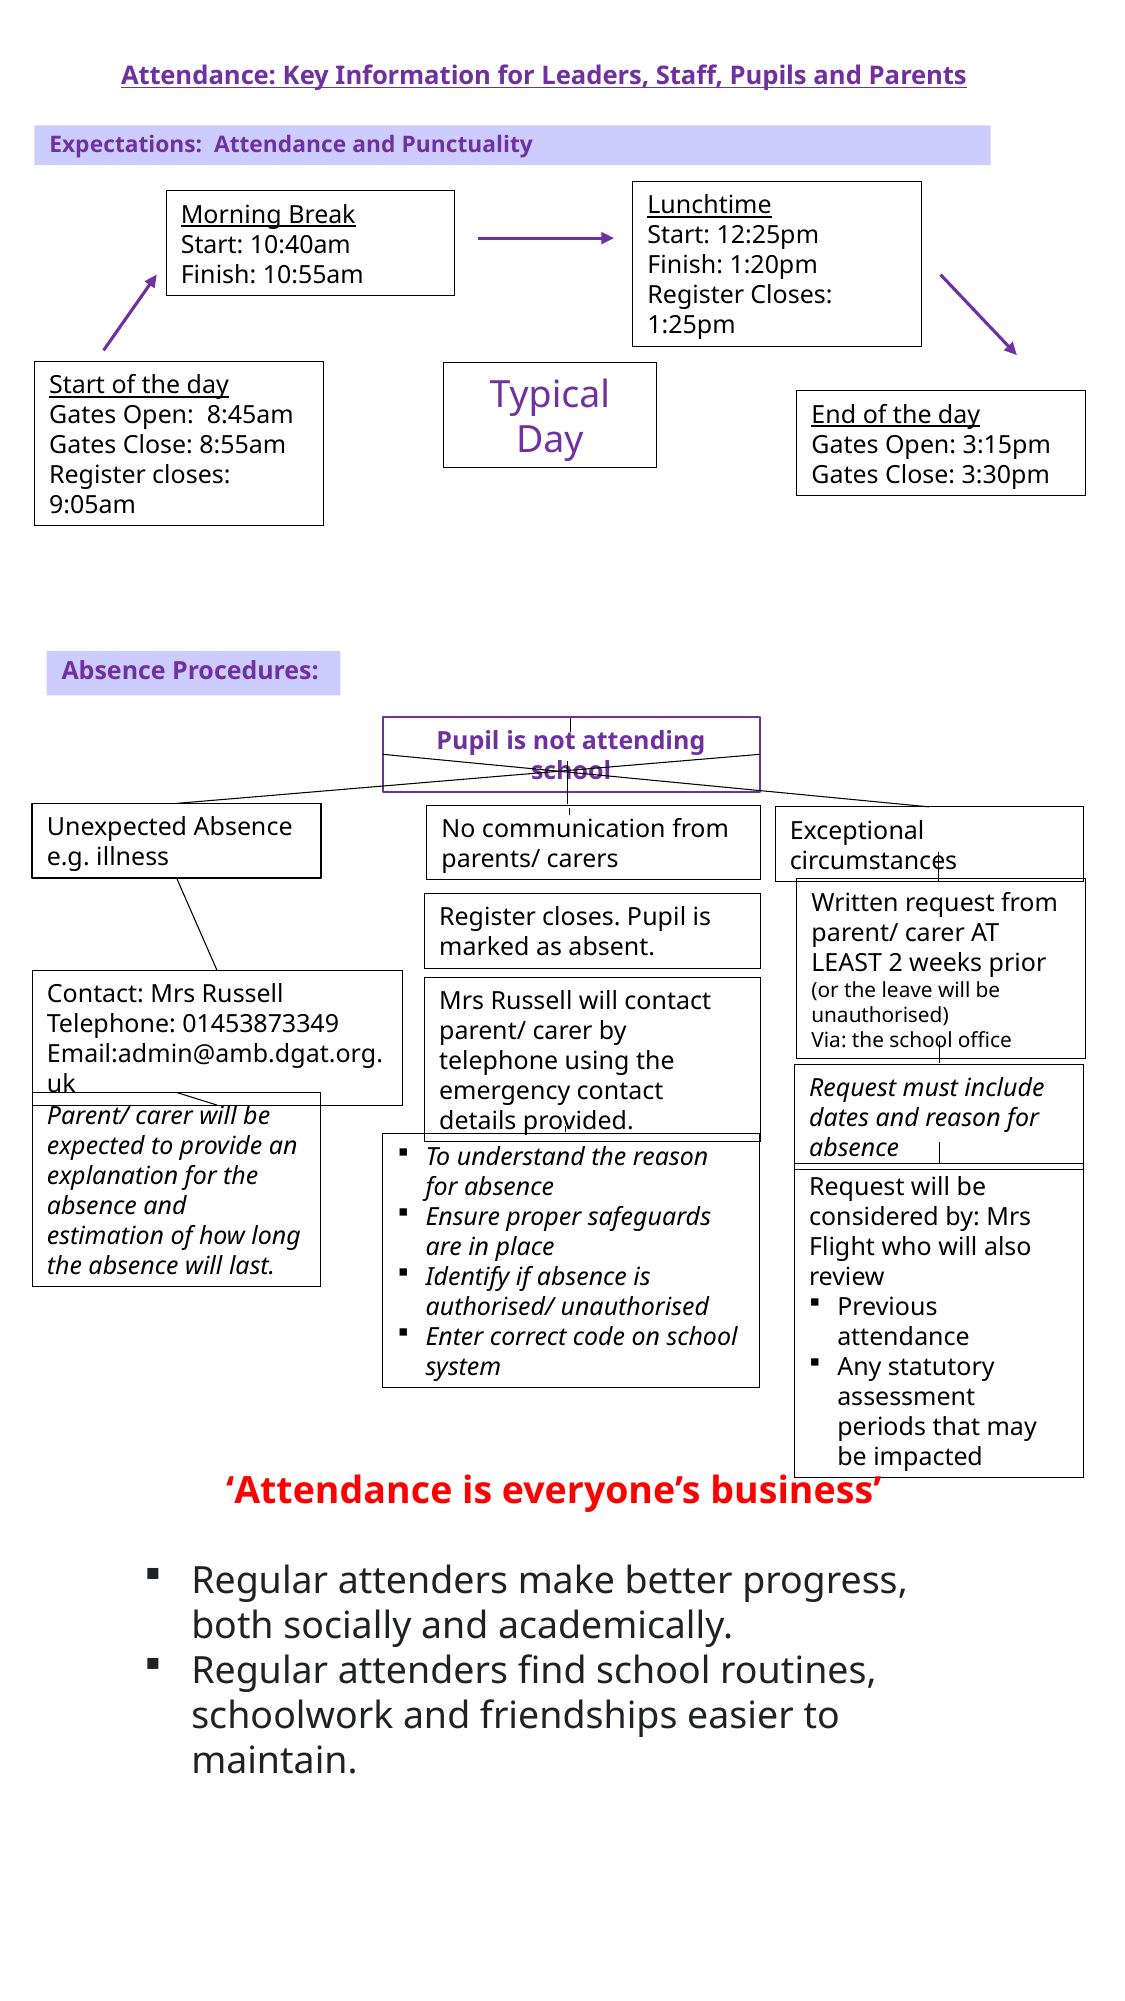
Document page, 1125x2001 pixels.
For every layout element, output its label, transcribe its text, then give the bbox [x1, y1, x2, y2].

subtitle Absence Procedures: [46, 650, 341, 696]
title Attendance: Key Information for Leaders, Staff, Pupils and Parents [65, 39, 1023, 98]
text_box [34, 125, 1086, 498]
text_box ‘Attendance is everyone’s business’ Regular attenders make better progress, both socially and academically. Regular attenders find school routines, schoolwork and friendships easier to maintain. [129, 1458, 979, 1789]
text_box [32, 717, 1086, 1392]
